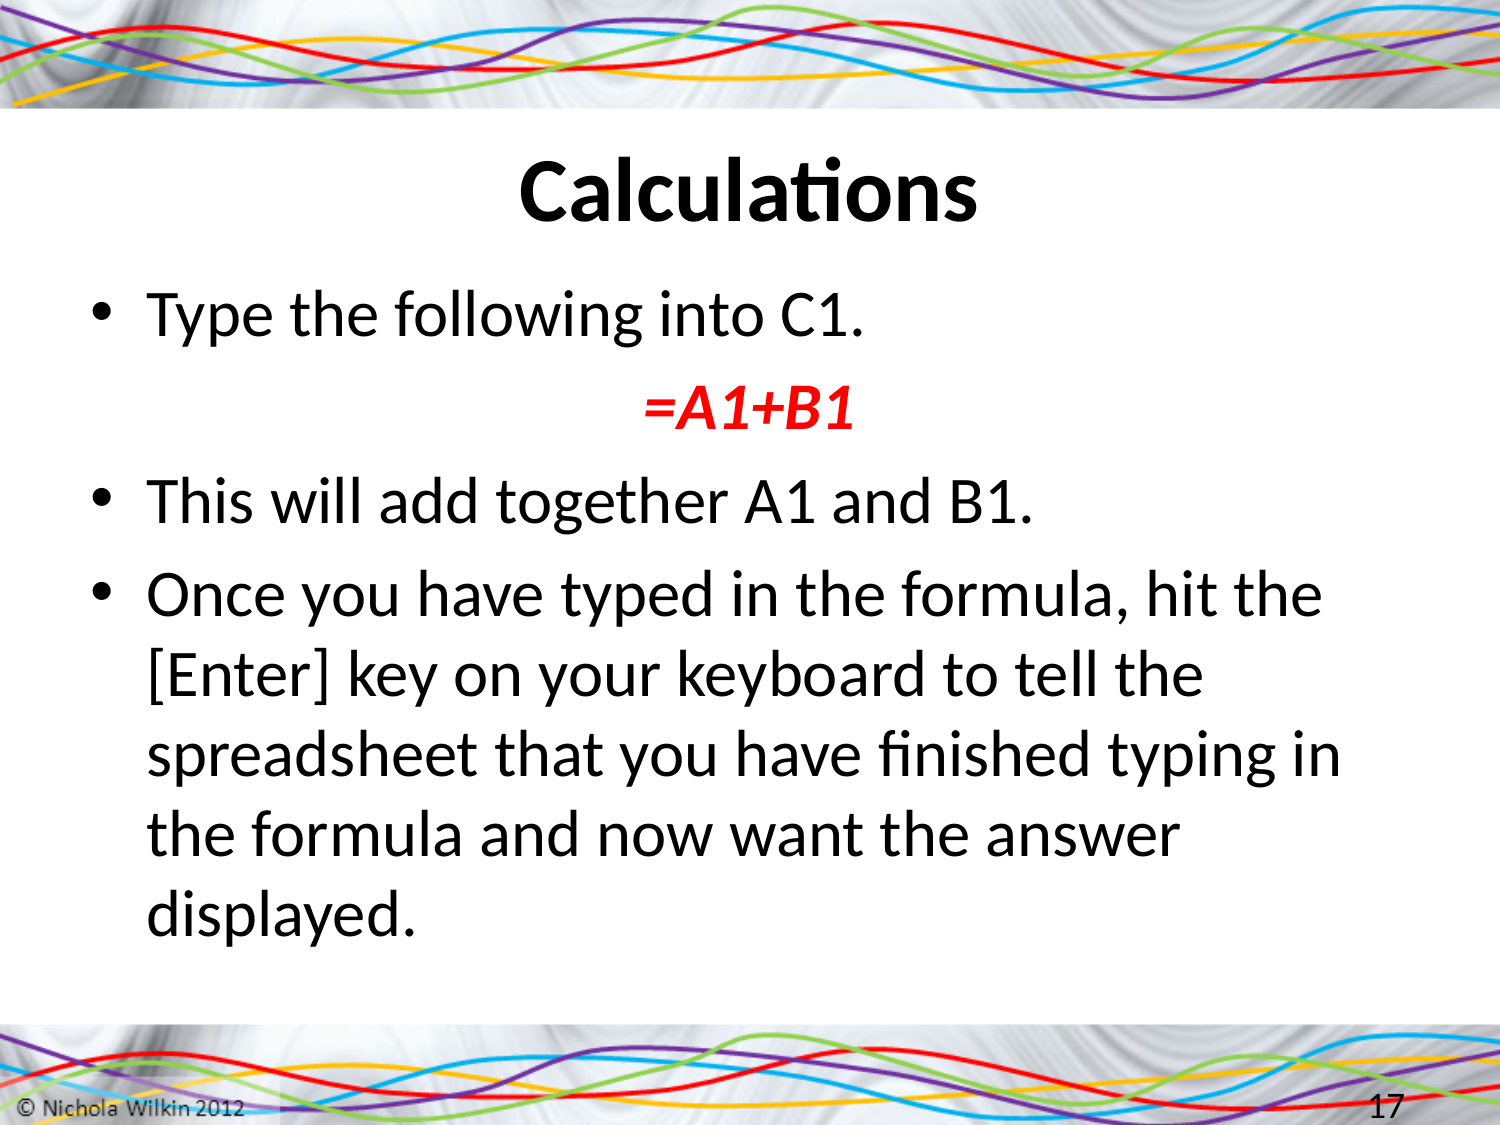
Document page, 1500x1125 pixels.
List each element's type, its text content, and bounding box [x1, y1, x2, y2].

picture [0, 0, 1500, 1125]
list Type the following into C1. =A1+B1 This will add together A1 and B1. Once you have typed in the formula, hit the [Enter] key on your keyboard to tell the spreadsheet that you have finished typing in the formula and now want the answer displayed. [75, 262, 1425, 1005]
title Calculations [75, 113, 1425, 256]
slide_number 17 [1352, 1074, 1465, 1125]
